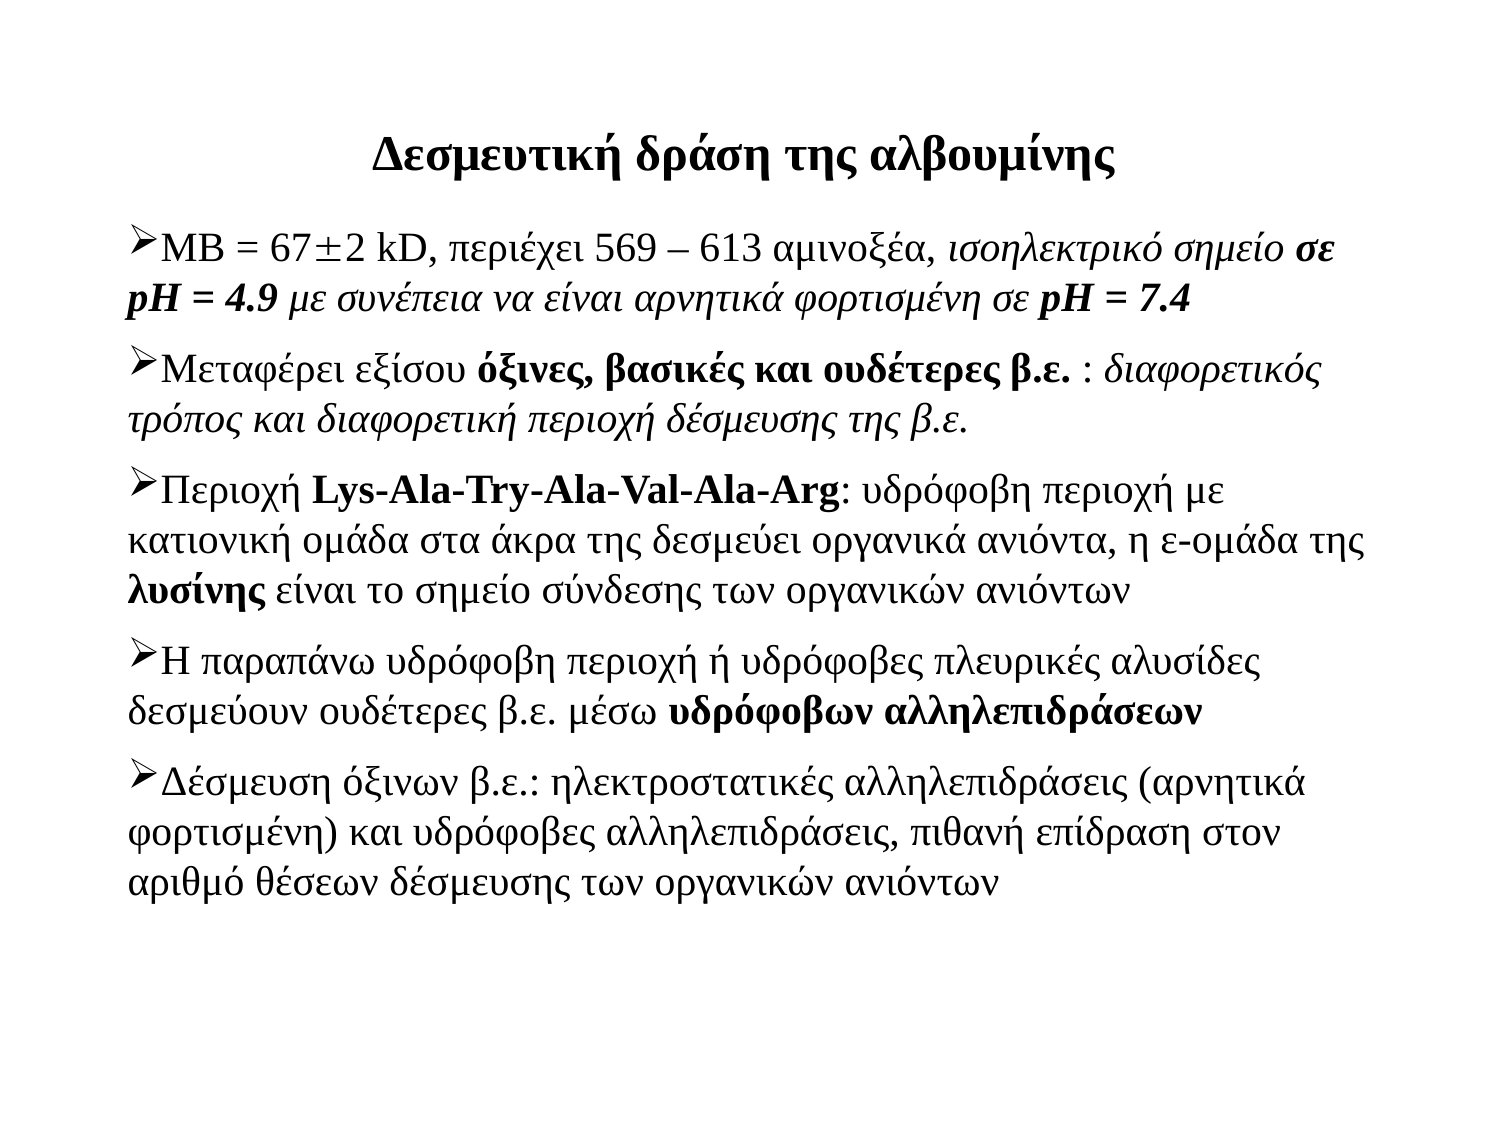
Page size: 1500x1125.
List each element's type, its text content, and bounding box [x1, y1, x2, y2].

title Δεσμευτική δράση της αλβουμίνης [112, 99, 1388, 201]
list ΜΒ = 672 kD, περιέχει 569 – 613 αμινοξέα, ισοηλεκτρικό σημείο σε pH = 4.9 με συνέπεια να είναι αρνητικά φορτισμένη σε pH = 7.4 Μεταφέρει εξίσου όξινες, βασικές και ουδέτερες β.ε. : διαφορετικός τρόπος και διαφορετική περιοχή δέσμευσης της β.ε. Περιοχή Lys-Ala-Try-Ala-Val-Ala-Arg: υδρόφοβη περιοχή με κατιονική ομάδα στα άκρα της δεσμεύει οργανικά ανιόντα, η ε-ομάδα της λυσίνης είναι το σημείο σύνδεσης των οργανικών ανιόντων Η παραπάνω υδρόφοβη περιοχή ή υδρόφοβες πλευρικές αλυσίδες δεσμεύουν ουδέτερες β.ε. μέσω υδρόφοβων αλληλεπιδράσεων Δέσμευση όξινων β.ε.: ηλεκτροστατικές αλληλεπιδράσεις (αρνητικά φορτισμένη) και υδρόφοβες αλληλεπιδράσεις, πιθανή επίδραση στον αριθμό θέσεων δέσμευσης των οργανικών ανιόντων [112, 212, 1388, 1001]
